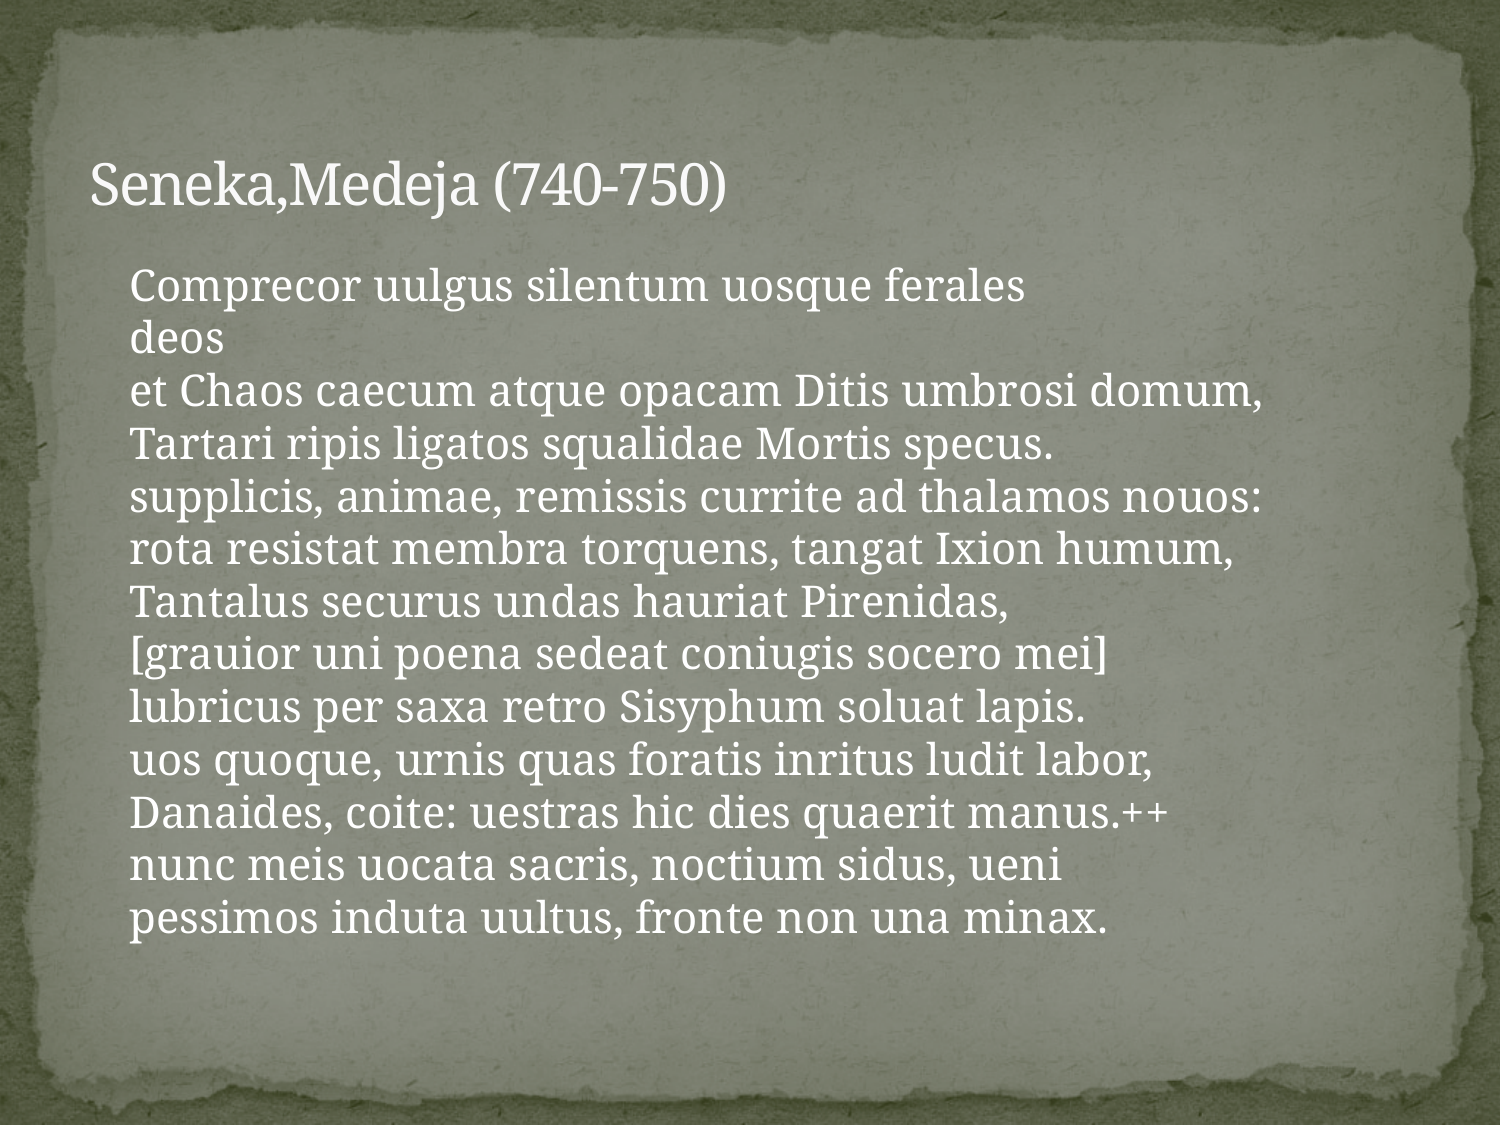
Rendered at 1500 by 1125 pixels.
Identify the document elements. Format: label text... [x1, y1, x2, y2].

title Seneka,Medeja (740-750) [74, 24, 1425, 225]
list Comprecor uulgus silentum uosque ferales deos et Chaos caecum atque opacam Ditis umbrosi domum, Tartari ripis ligatos squalidae Mortis specus. supplicis, animae, remissis currite ad thalamos nouos: rota resistat membra torquens, tangat Ixion humum, Tantalus securus undas hauriat Pirenidas, [grauior uni poena sedeat coniugis socero mei] lubricus per saxa retro Sisyphum soluat lapis. uos quoque, urnis quas foratis inritus ludit labor, Danaides, coite: uestras hic dies quaerit manus.++ nunc meis uocata sacris, noctium sidus, ueni pessimos induta uultus, fronte non una minax. [75, 249, 1425, 1000]
